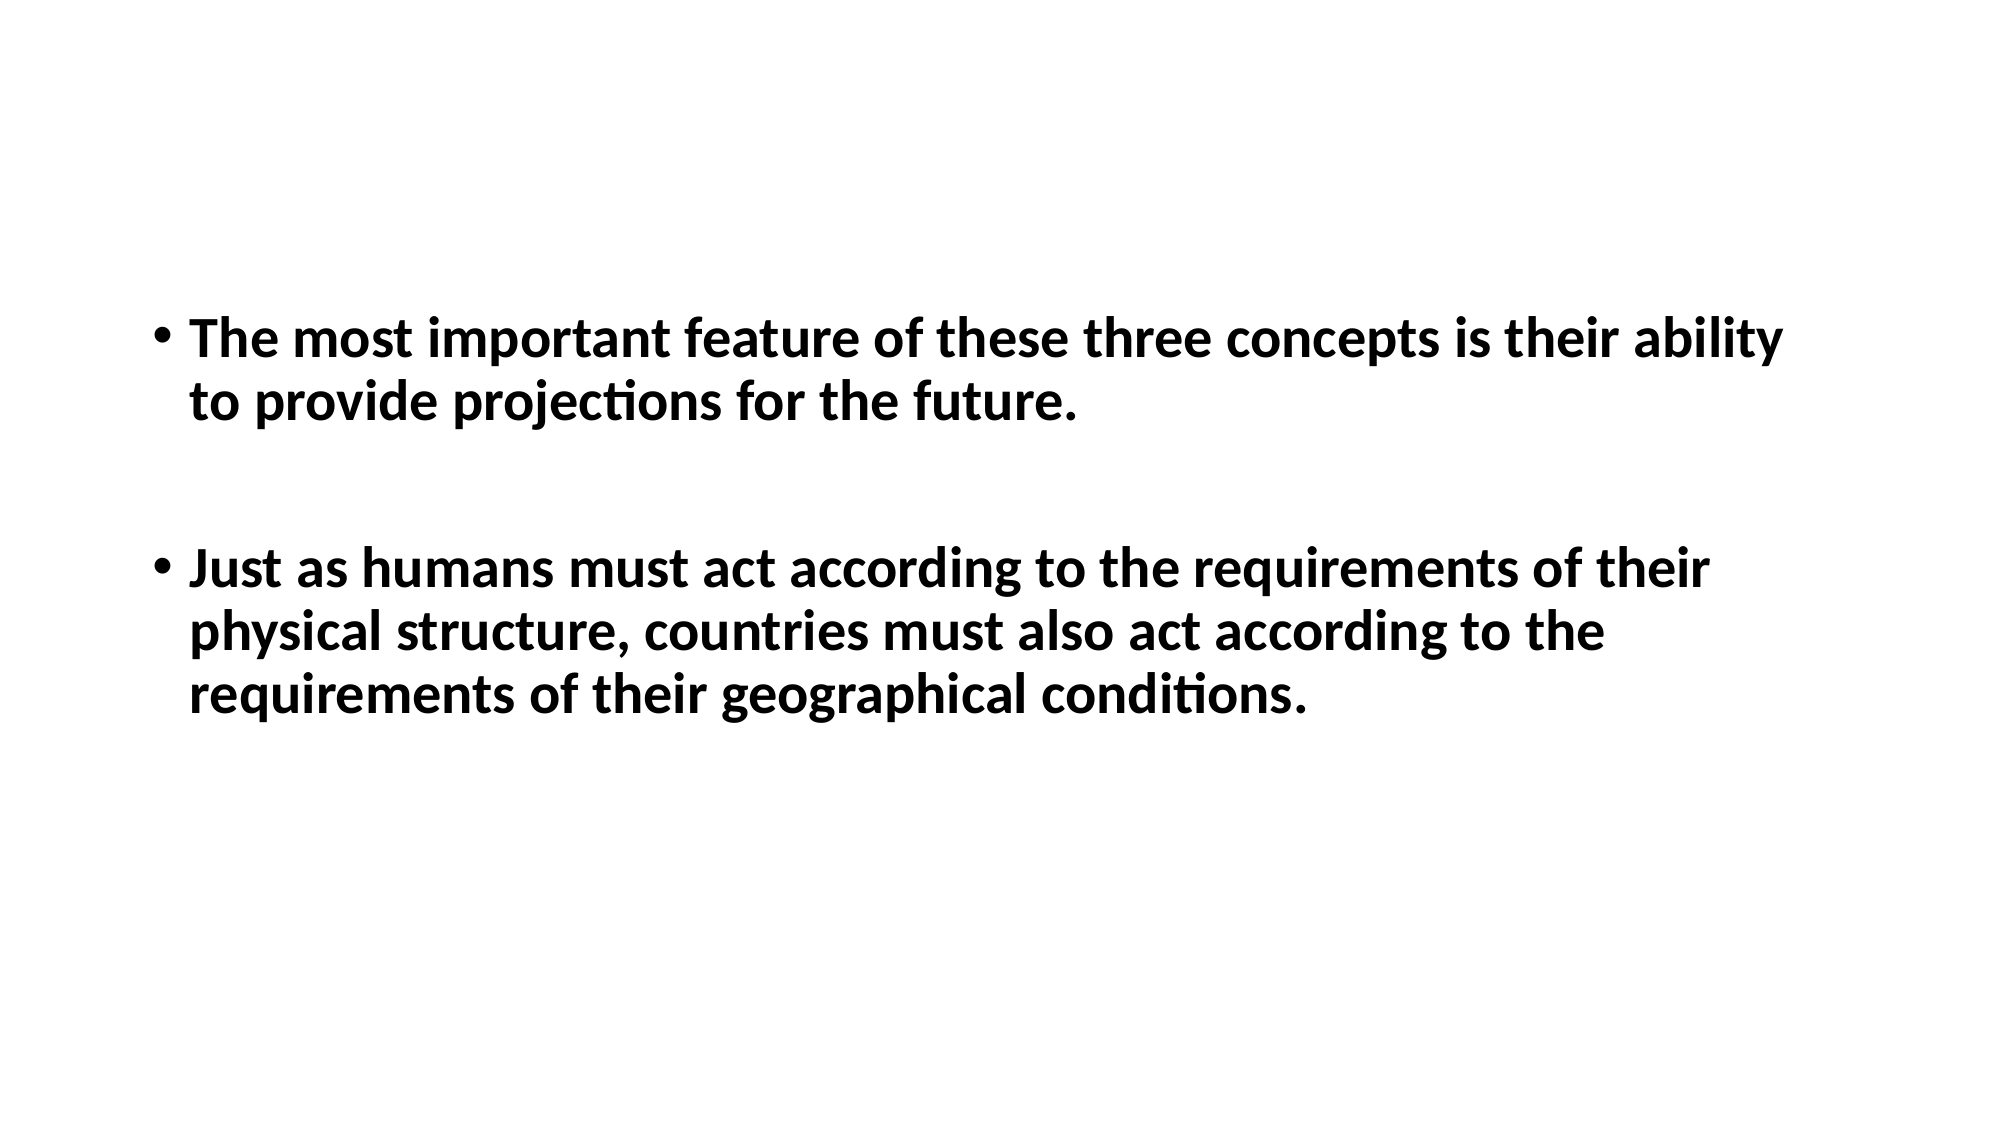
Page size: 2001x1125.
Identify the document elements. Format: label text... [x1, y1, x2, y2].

list The most important feature of these three concepts is their ability to provide projections for the future. Just as humans must act according to the requirements of their physical structure, countries must also act according to the requirements of their geographical conditions. [137, 299, 1863, 1014]
